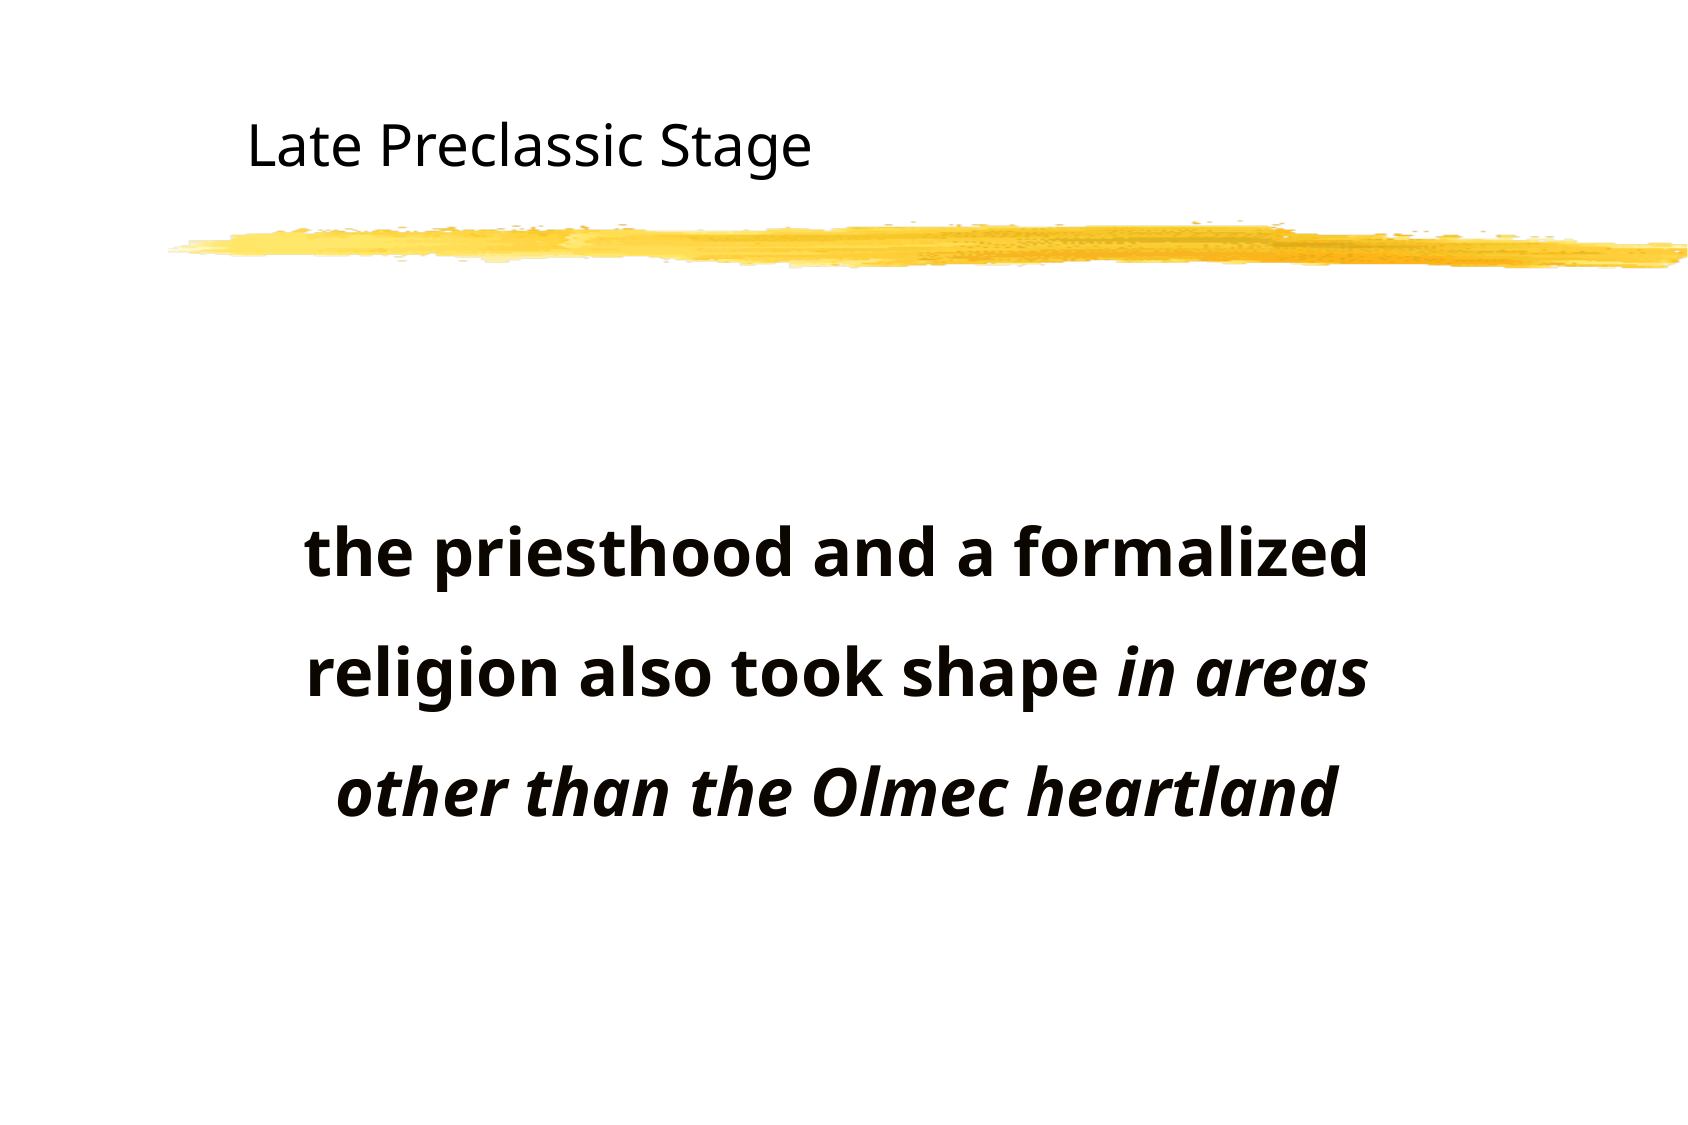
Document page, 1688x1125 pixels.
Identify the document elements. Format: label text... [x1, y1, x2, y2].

text_box the priesthood and a formalized religion also took shape in areas other than the Olmec heartland [231, 462, 1444, 838]
title Late Preclassic Stage [230, 0, 1444, 186]
picture [168, 215, 1688, 279]
